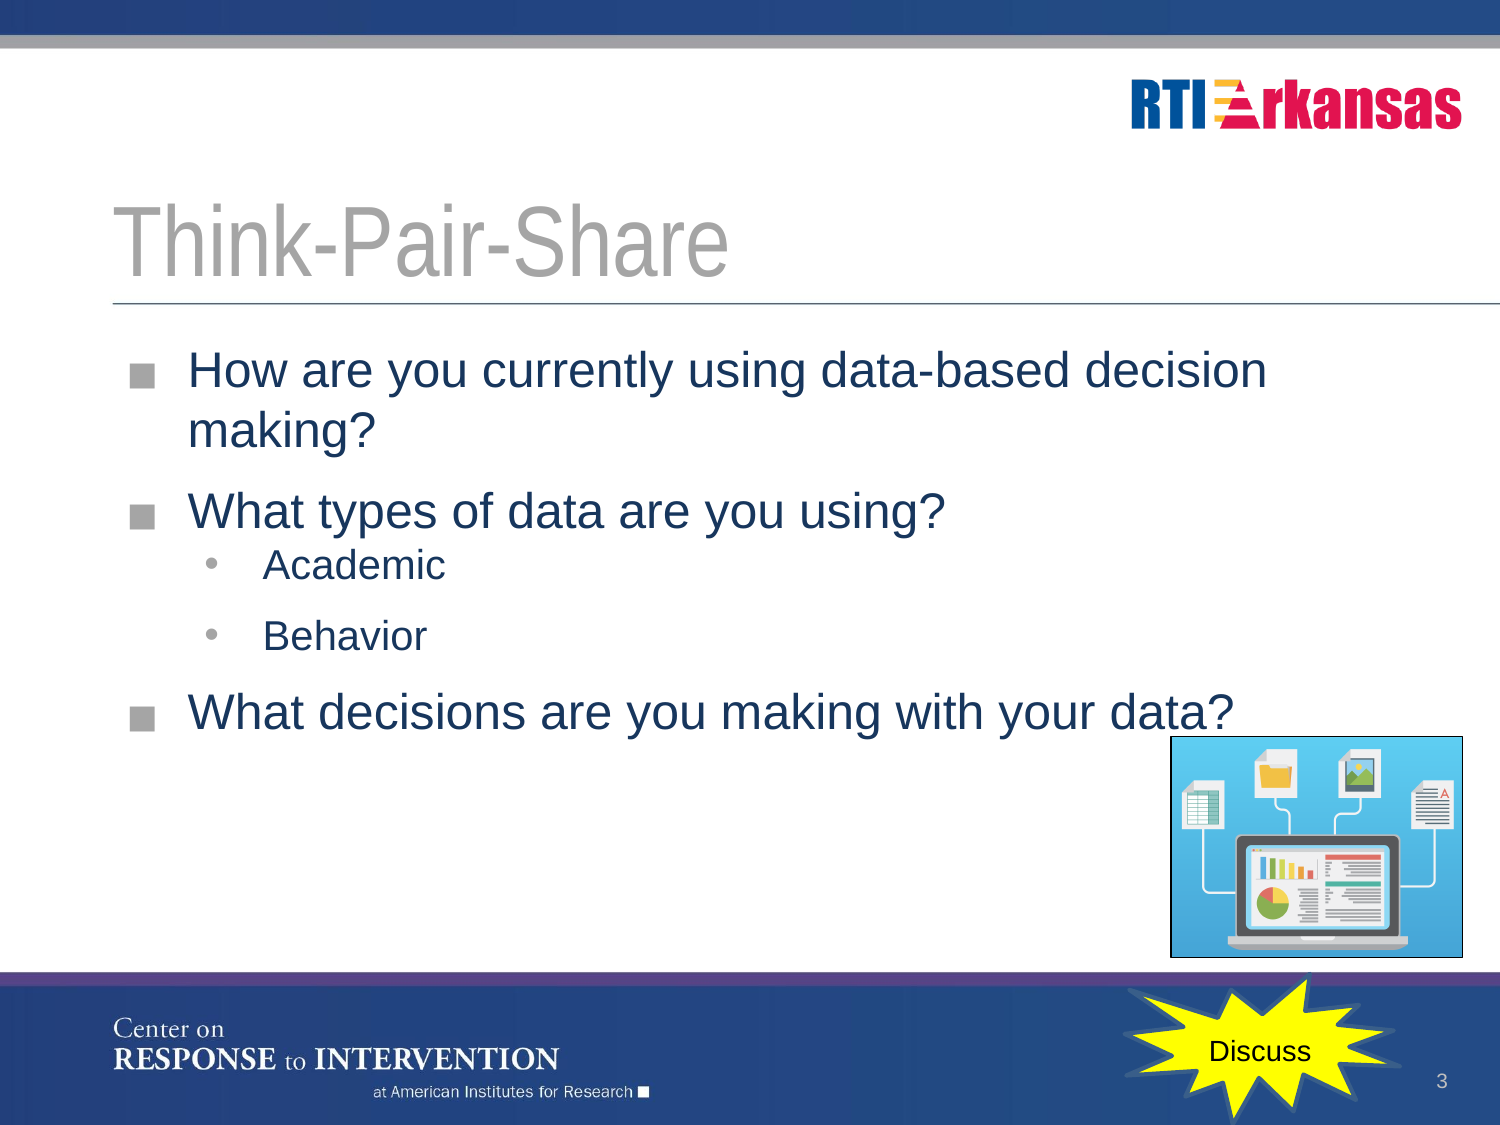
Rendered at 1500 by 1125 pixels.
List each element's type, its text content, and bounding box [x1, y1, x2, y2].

title Think-Pair-Share [112, 52, 1462, 296]
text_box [1124, 973, 1401, 1125]
slide_number 3 [1436, 1067, 1462, 1093]
picture [0, 0, 1500, 1125]
list How are you currently using data-based decision making? What types of data are you using? Academic Behavior What decisions are you making with your data? [112, 337, 1462, 970]
